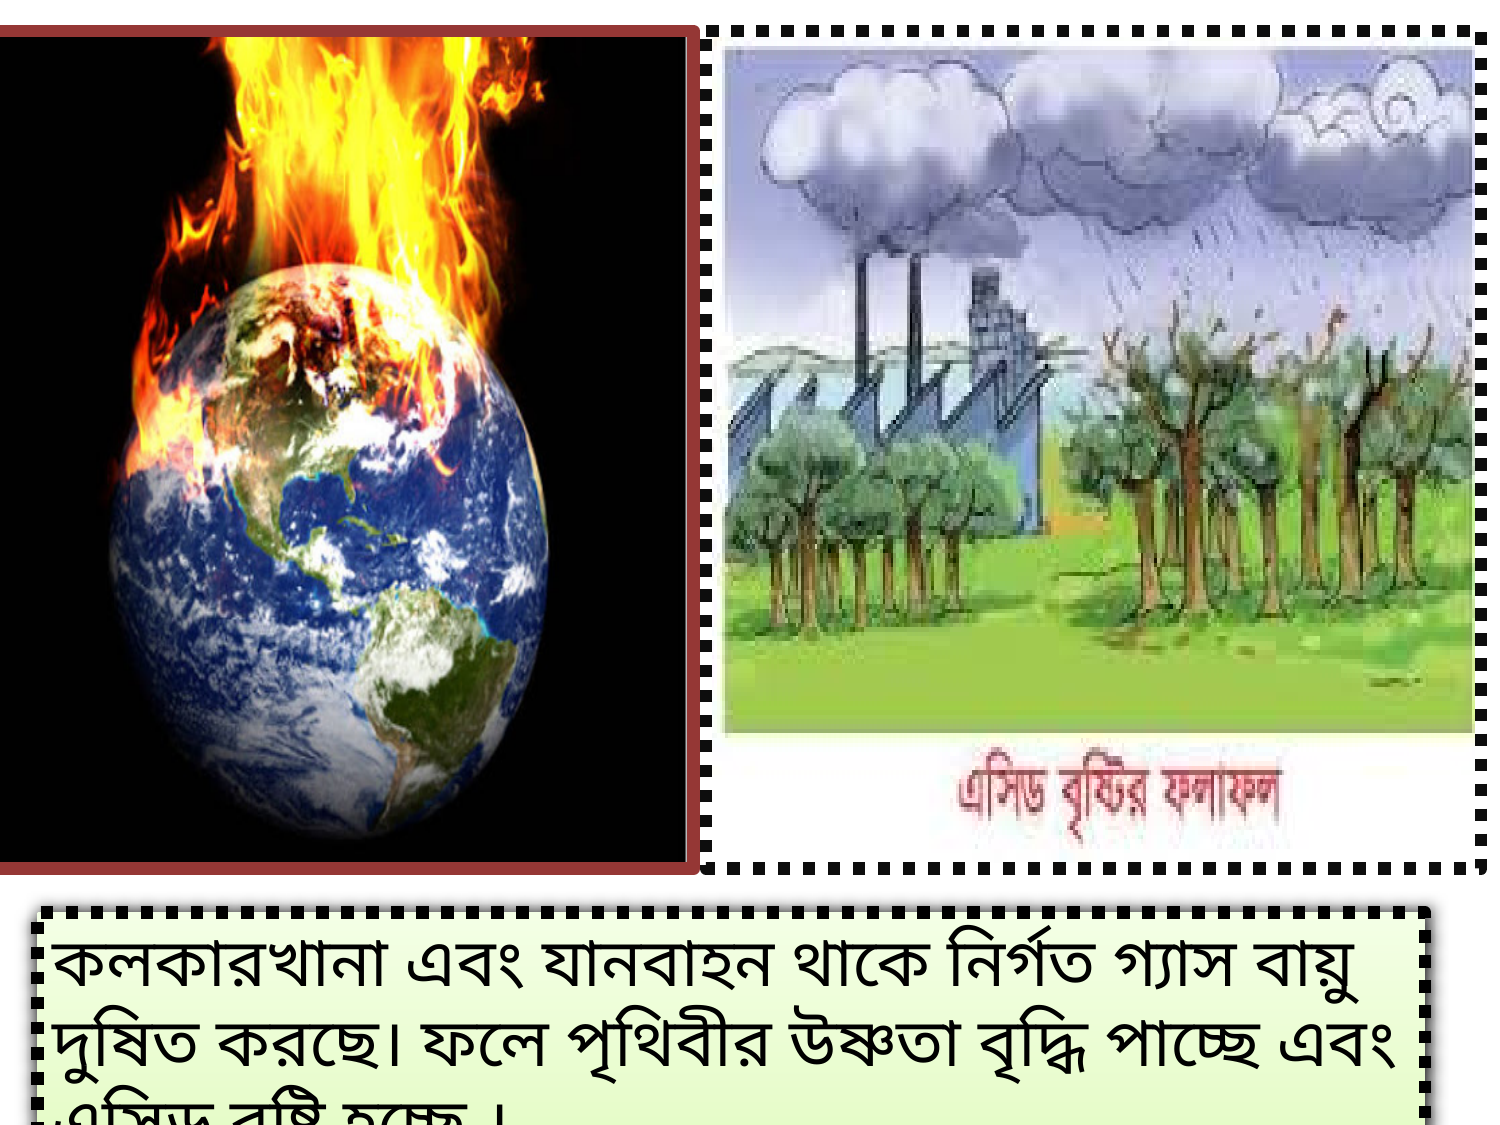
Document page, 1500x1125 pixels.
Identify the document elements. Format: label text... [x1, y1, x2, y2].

picture [712, 37, 1476, 863]
text_box কলকারখানা এবং যানবাহন থাকে নির্গত গ্যাস বায়ু দুষিত করছে। ফলে পৃথিবীর উষ্ণতা বৃদ্ধি পাচ্ছে এবং এসিড বৃষ্টি হচ্ছে । [37, 912, 1426, 1125]
picture [0, 37, 688, 863]
